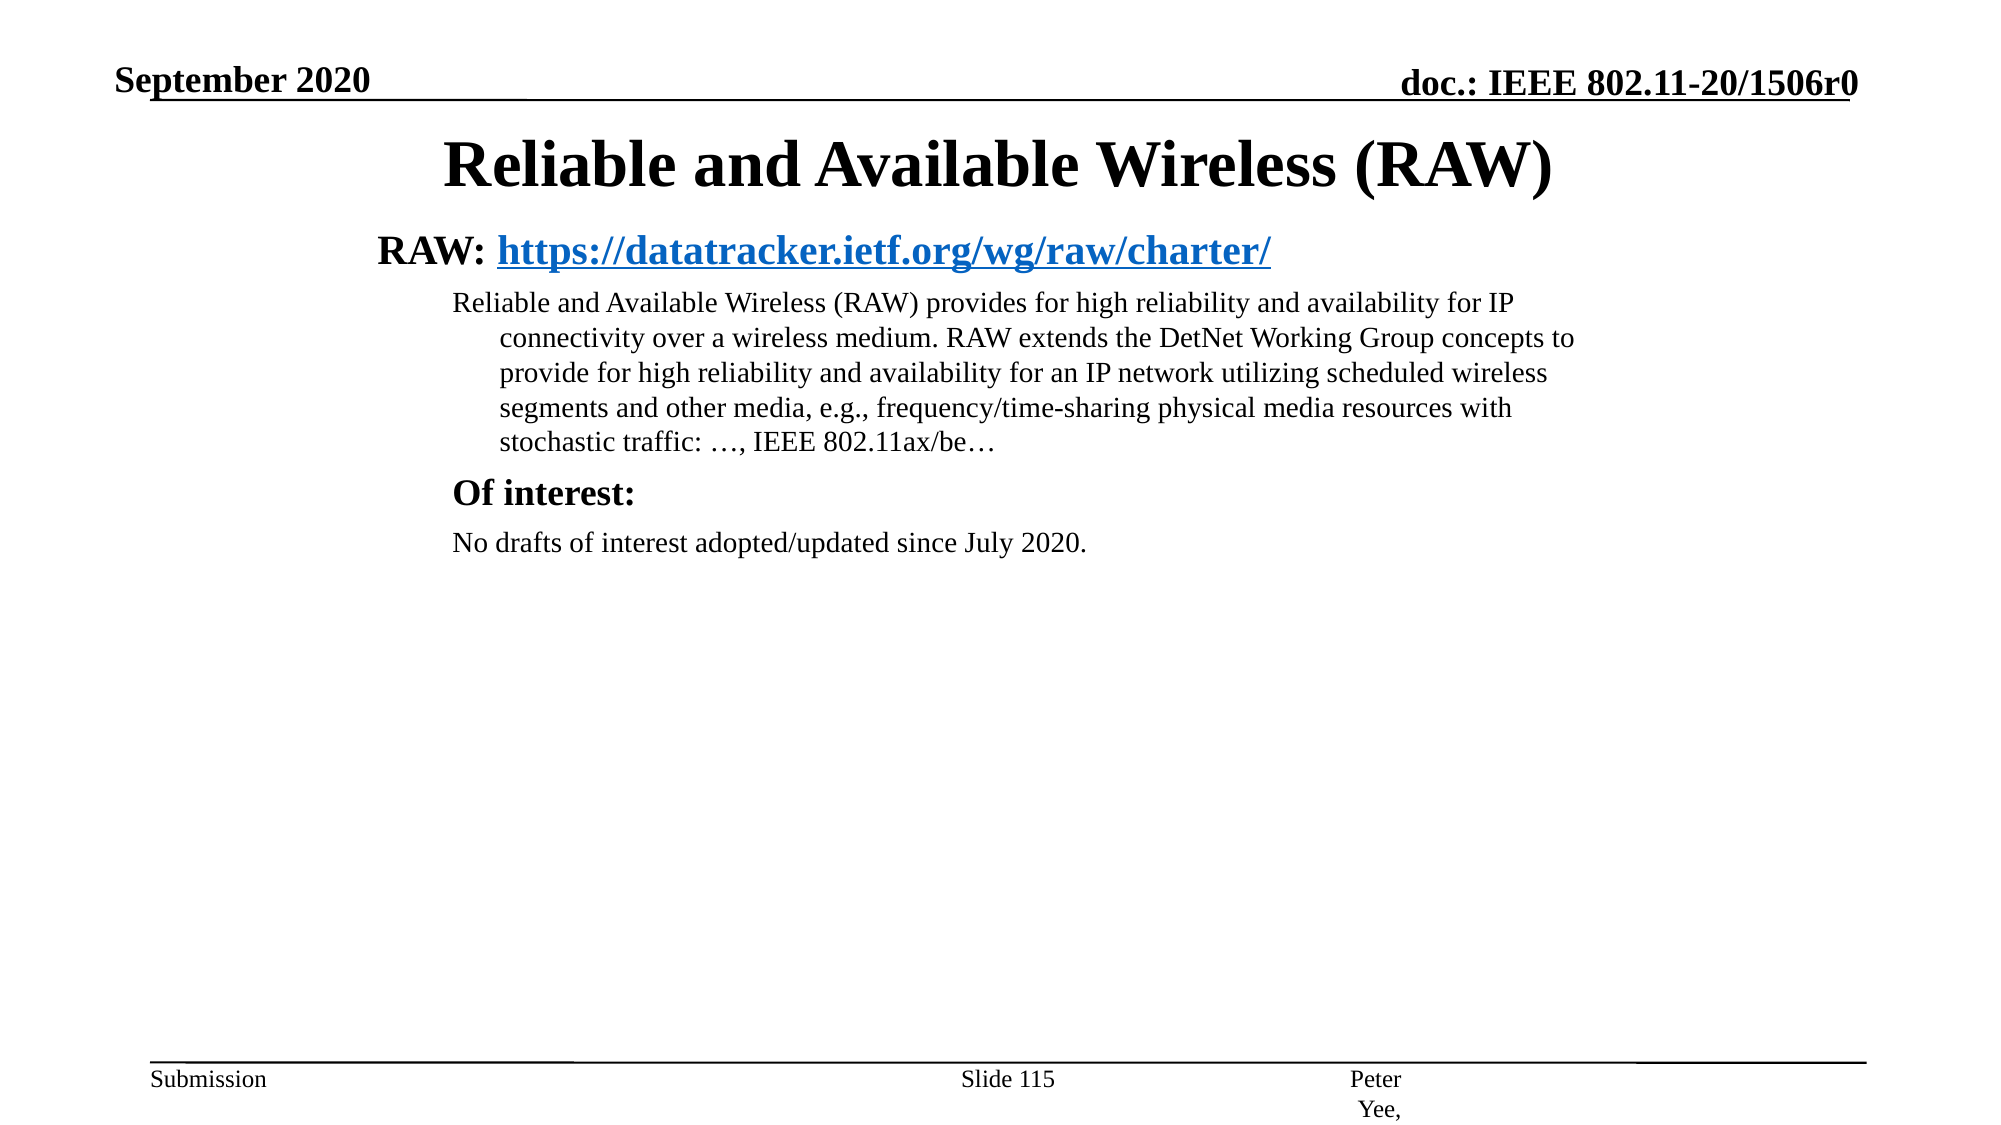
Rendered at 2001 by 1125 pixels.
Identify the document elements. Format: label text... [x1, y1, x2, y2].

title Reliable and Available Wireless (RAW) [149, 112, 1850, 288]
footer Peter Yee, AKAYLA [1324, 1061, 1402, 1125]
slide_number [114, 0, 426, 101]
slide_number Slide 115 [950, 1061, 1067, 1123]
list RAW: https://datatracker.ietf.org/wg/raw/charter/ Reliable and Available Wireless (RAW) provides for high reliability and availability for IP connectivity over a wireless medium. RAW extends the DetNet Working Group concepts to provide for high reliability and availability for an IP network utilizing scheduled wireless segments and other media, e.g., frequency/time-sharing physical media resources with stochastic traffic: …, IEEE 802.11ax/be… Of interest: No drafts of interest adopted/updated since July 2020. [362, 224, 1638, 1038]
